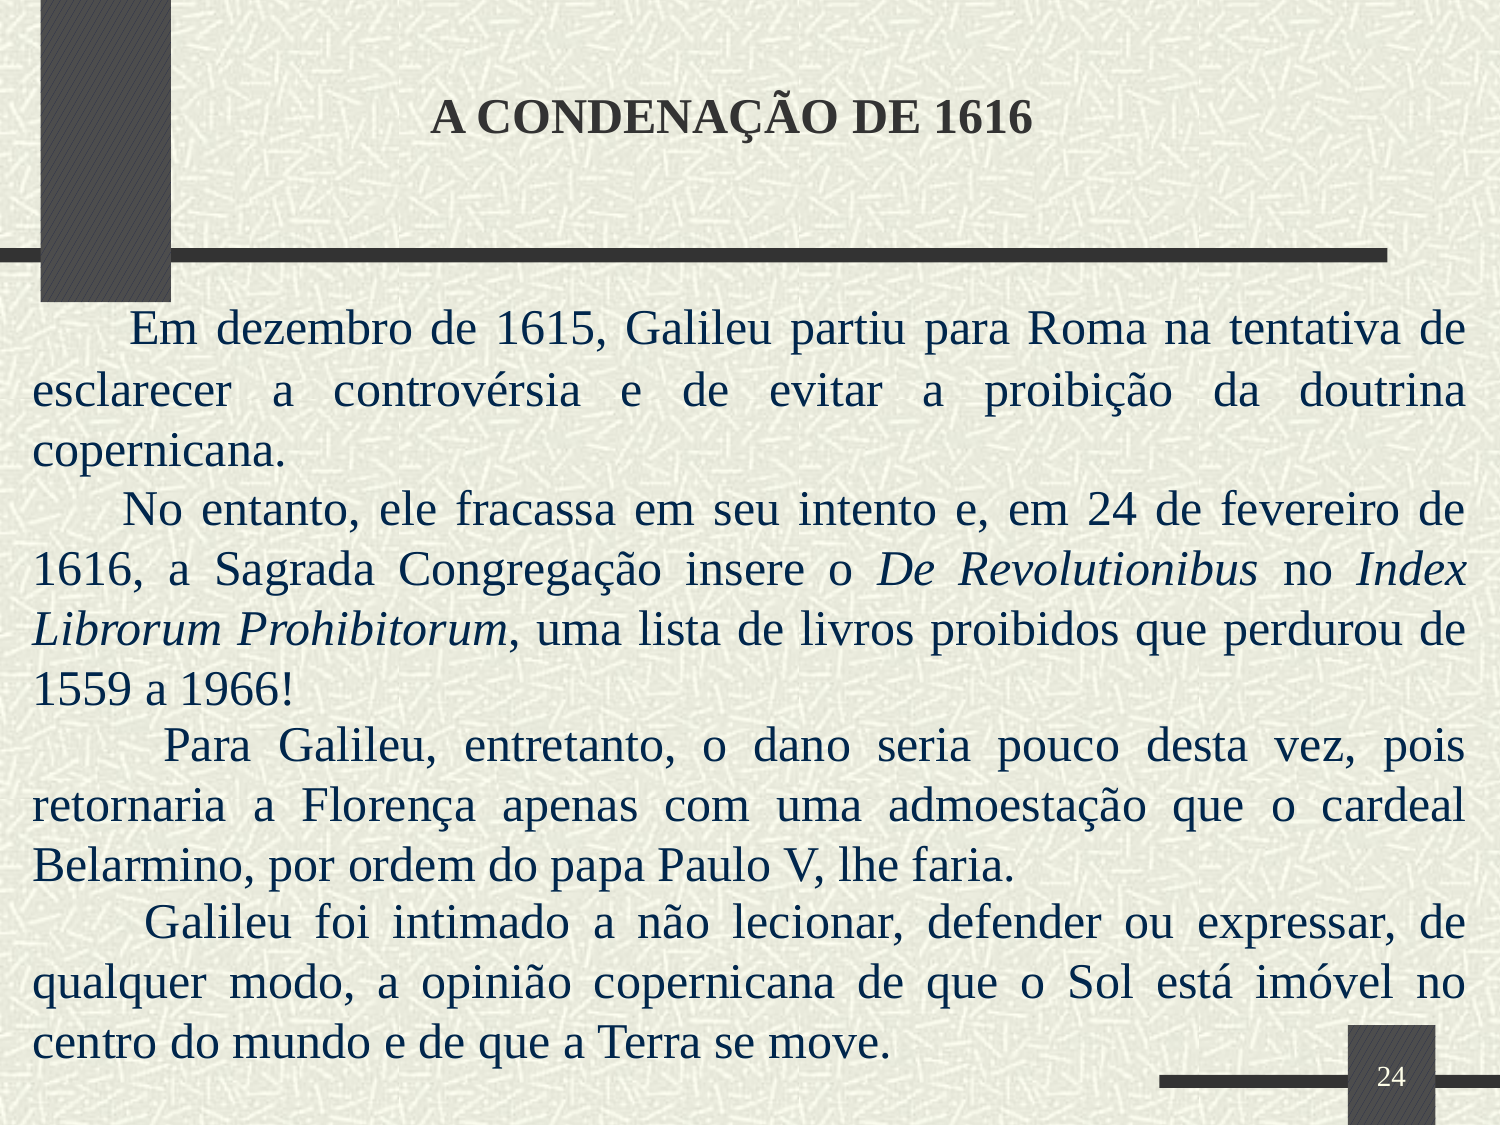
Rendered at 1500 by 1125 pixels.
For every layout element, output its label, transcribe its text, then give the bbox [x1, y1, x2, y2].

picture [0, 0, 40, 248]
title A CONDENAÇÃO DE 1616 [253, 66, 1211, 152]
text_box No entanto, ele fracassa em seu intento e, em 24 de fevereiro de 1616, a Sagrada Congregação insere o De Revolutionibus no Index Librorum Prohibitorum, uma lista de livros proibidos que perdurou de 1559 a 1966! [17, 467, 1483, 704]
picture [0, 263, 1347, 1125]
picture [171, 0, 1500, 1074]
text_box Para Galileu, entretanto, o dano seria pouco desta vez, pois retornaria a Florença apenas com uma admoestação que o cardeal Belarmino, por ordem do papa Paulo V, lhe faria. [17, 704, 1483, 881]
slide_number 24 [1347, 1077, 1436, 1125]
picture [1436, 1088, 1500, 1125]
text_box Galileu foi intimado a não lecionar, defender ou expressar, de qualquer modo, a opinião copernicana de que o Sol está imóvel no centro do mundo e de que a Terra se move. [17, 881, 1483, 1077]
text_box Em dezembro de 1615, Galileu partiu para Roma na tentativa de esclarecer a controvérsia e de evitar a proibição da doutrina copernicana. [17, 278, 1483, 467]
